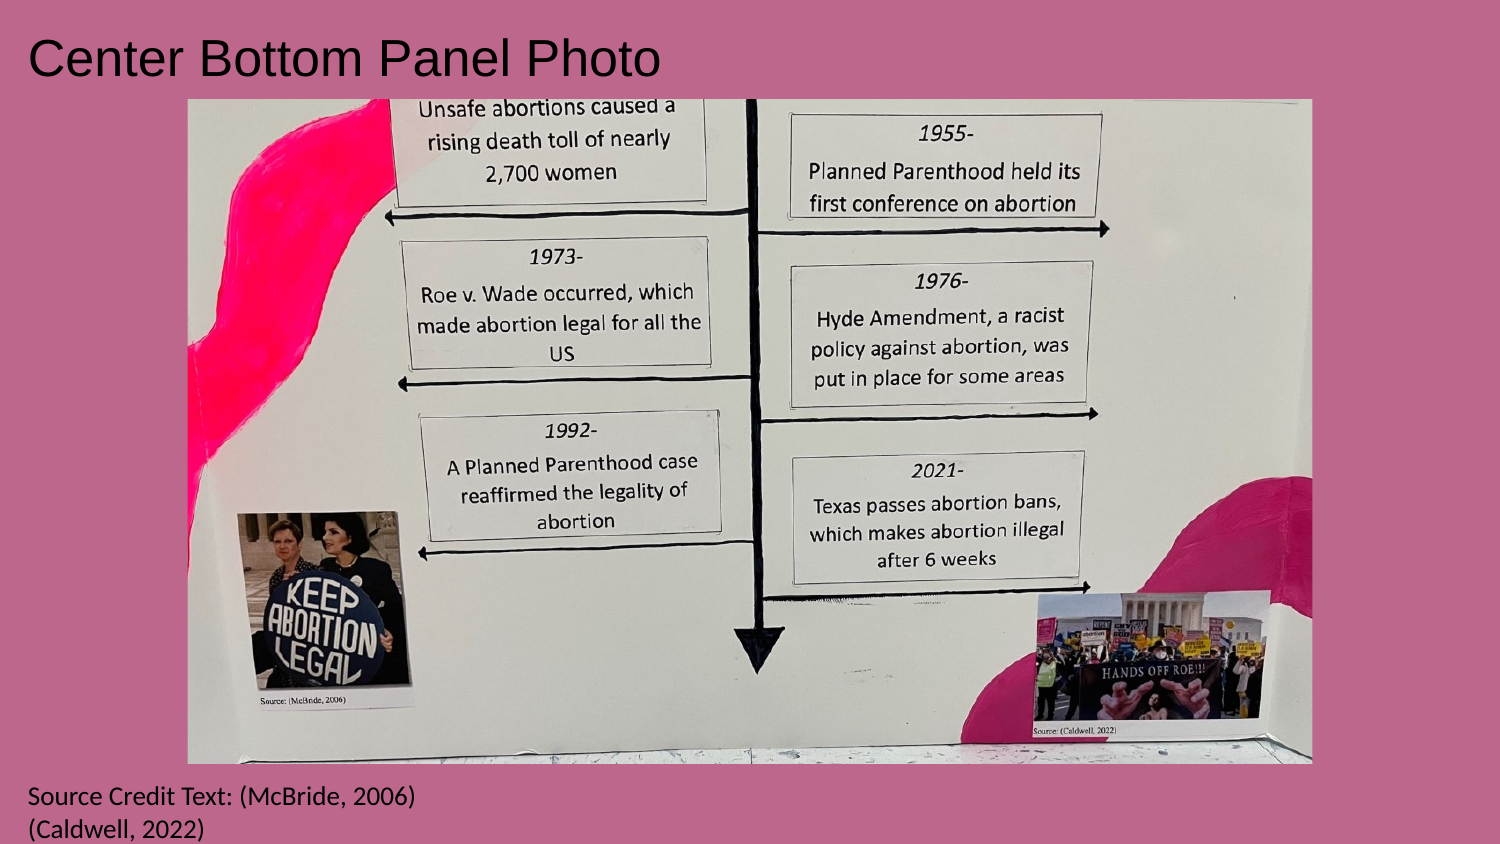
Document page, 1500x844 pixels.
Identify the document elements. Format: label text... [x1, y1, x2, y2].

picture [187, 99, 1313, 765]
text_box Source Credit Text: (McBride, 2006) (Caldwell, 2022) [12, 763, 1426, 825]
